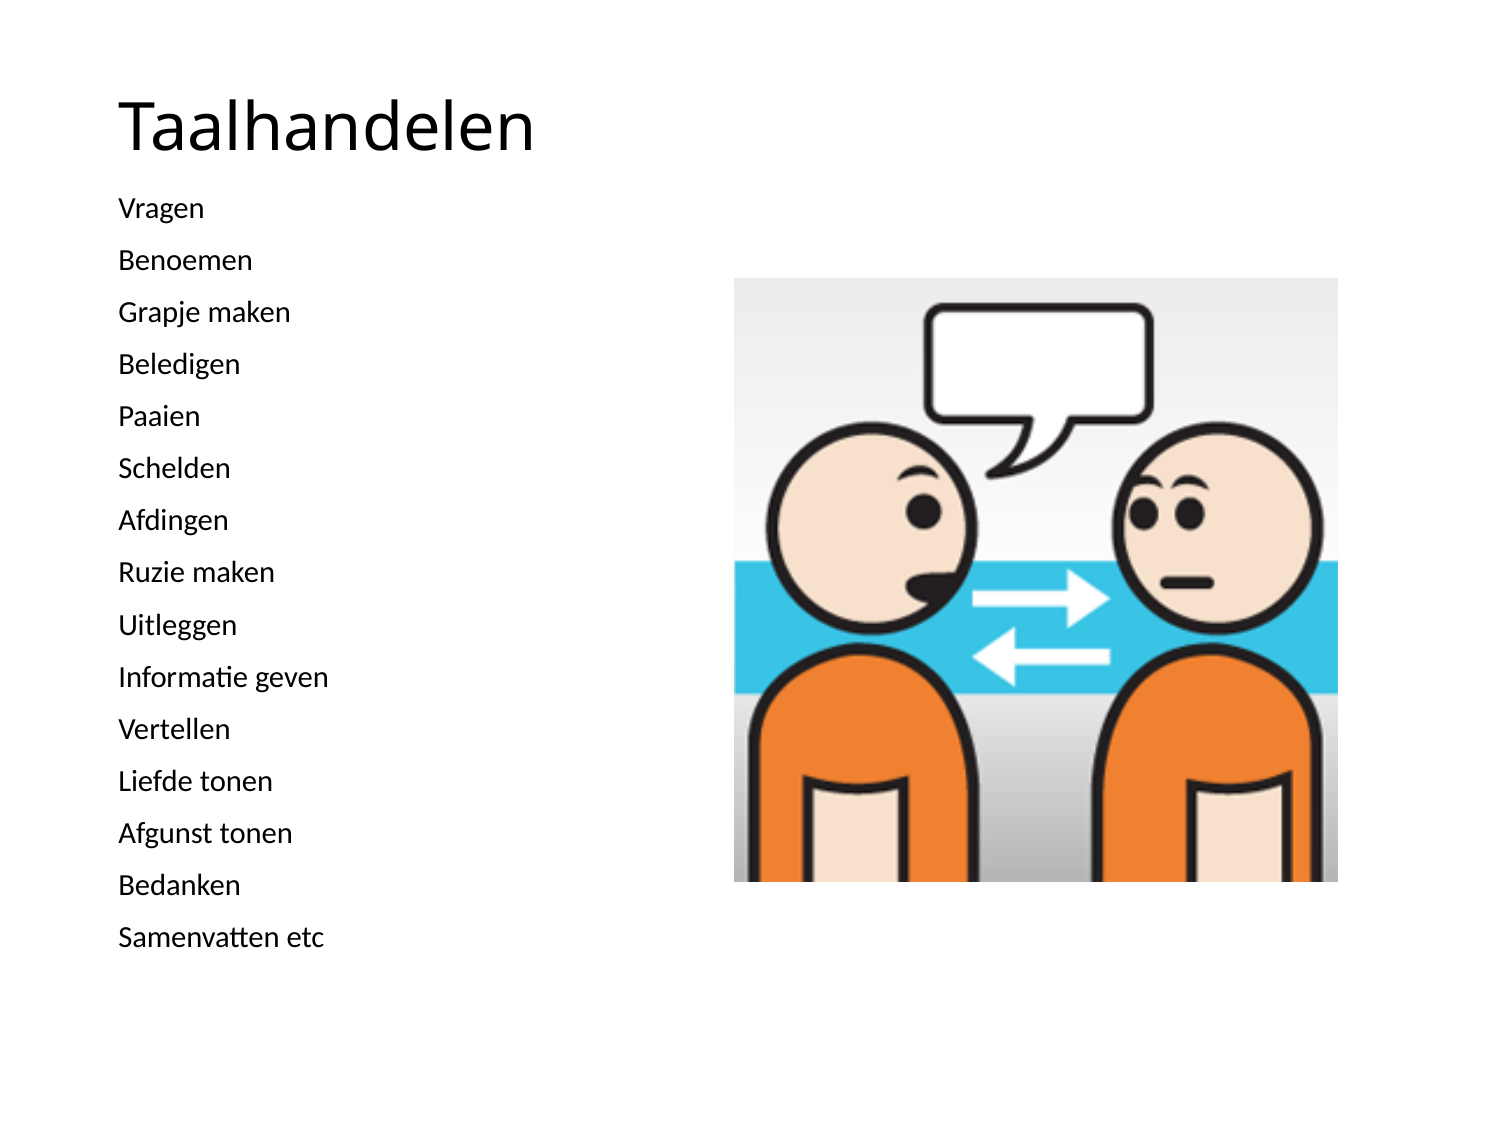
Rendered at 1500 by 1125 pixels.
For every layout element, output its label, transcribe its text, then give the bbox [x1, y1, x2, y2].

title Taalhandelen [103, 75, 588, 173]
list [734, 278, 1338, 882]
list Vragen Benoemen Grapje maken Beledigen Paaien Schelden Afdingen Ruzie maken Uitleggen Informatie geven Vertellen Liefde tonen Afgunst tonen Bedanken Samenvatten etc [103, 184, 588, 963]
